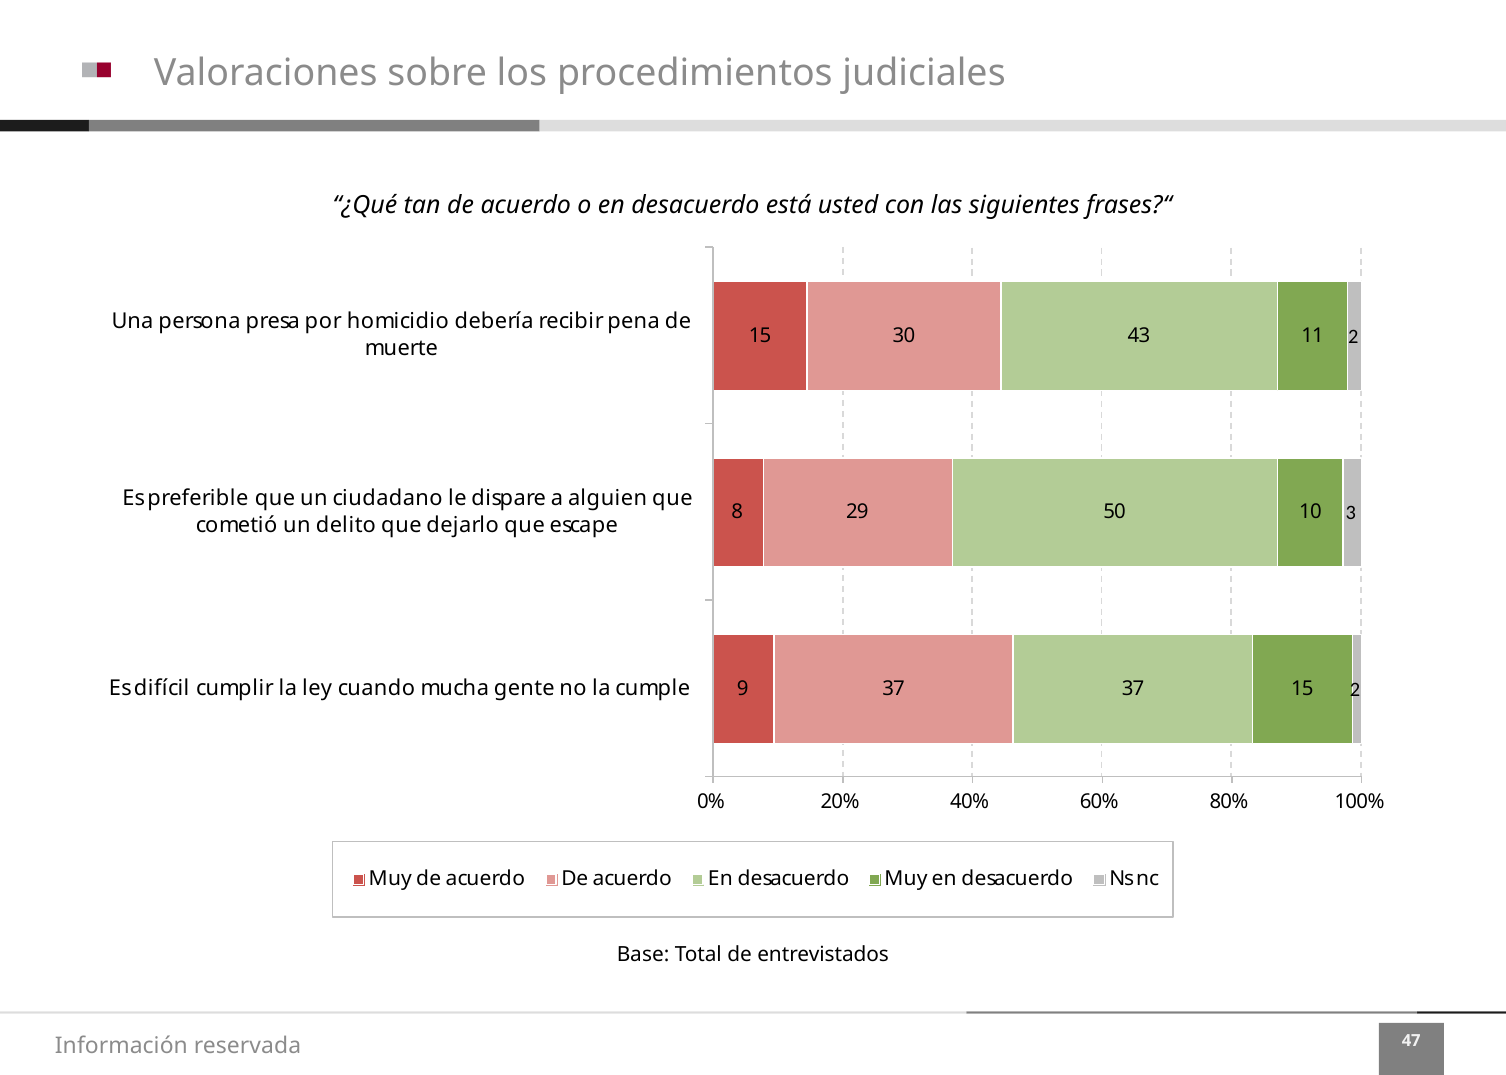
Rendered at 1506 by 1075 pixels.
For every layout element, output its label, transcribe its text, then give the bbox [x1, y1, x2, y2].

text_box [93, 222, 1413, 830]
picture [80, 60, 113, 80]
text_box Base: Total de entrevistados [601, 937, 905, 973]
picture [315, 830, 1191, 929]
text_box “¿Qué tan de acuerdo o en desacuerdo está usted con las siguientes frases?“ [241, 181, 1265, 220]
list Valoraciones sobre los procedimientos judiciales [139, 29, 1323, 112]
